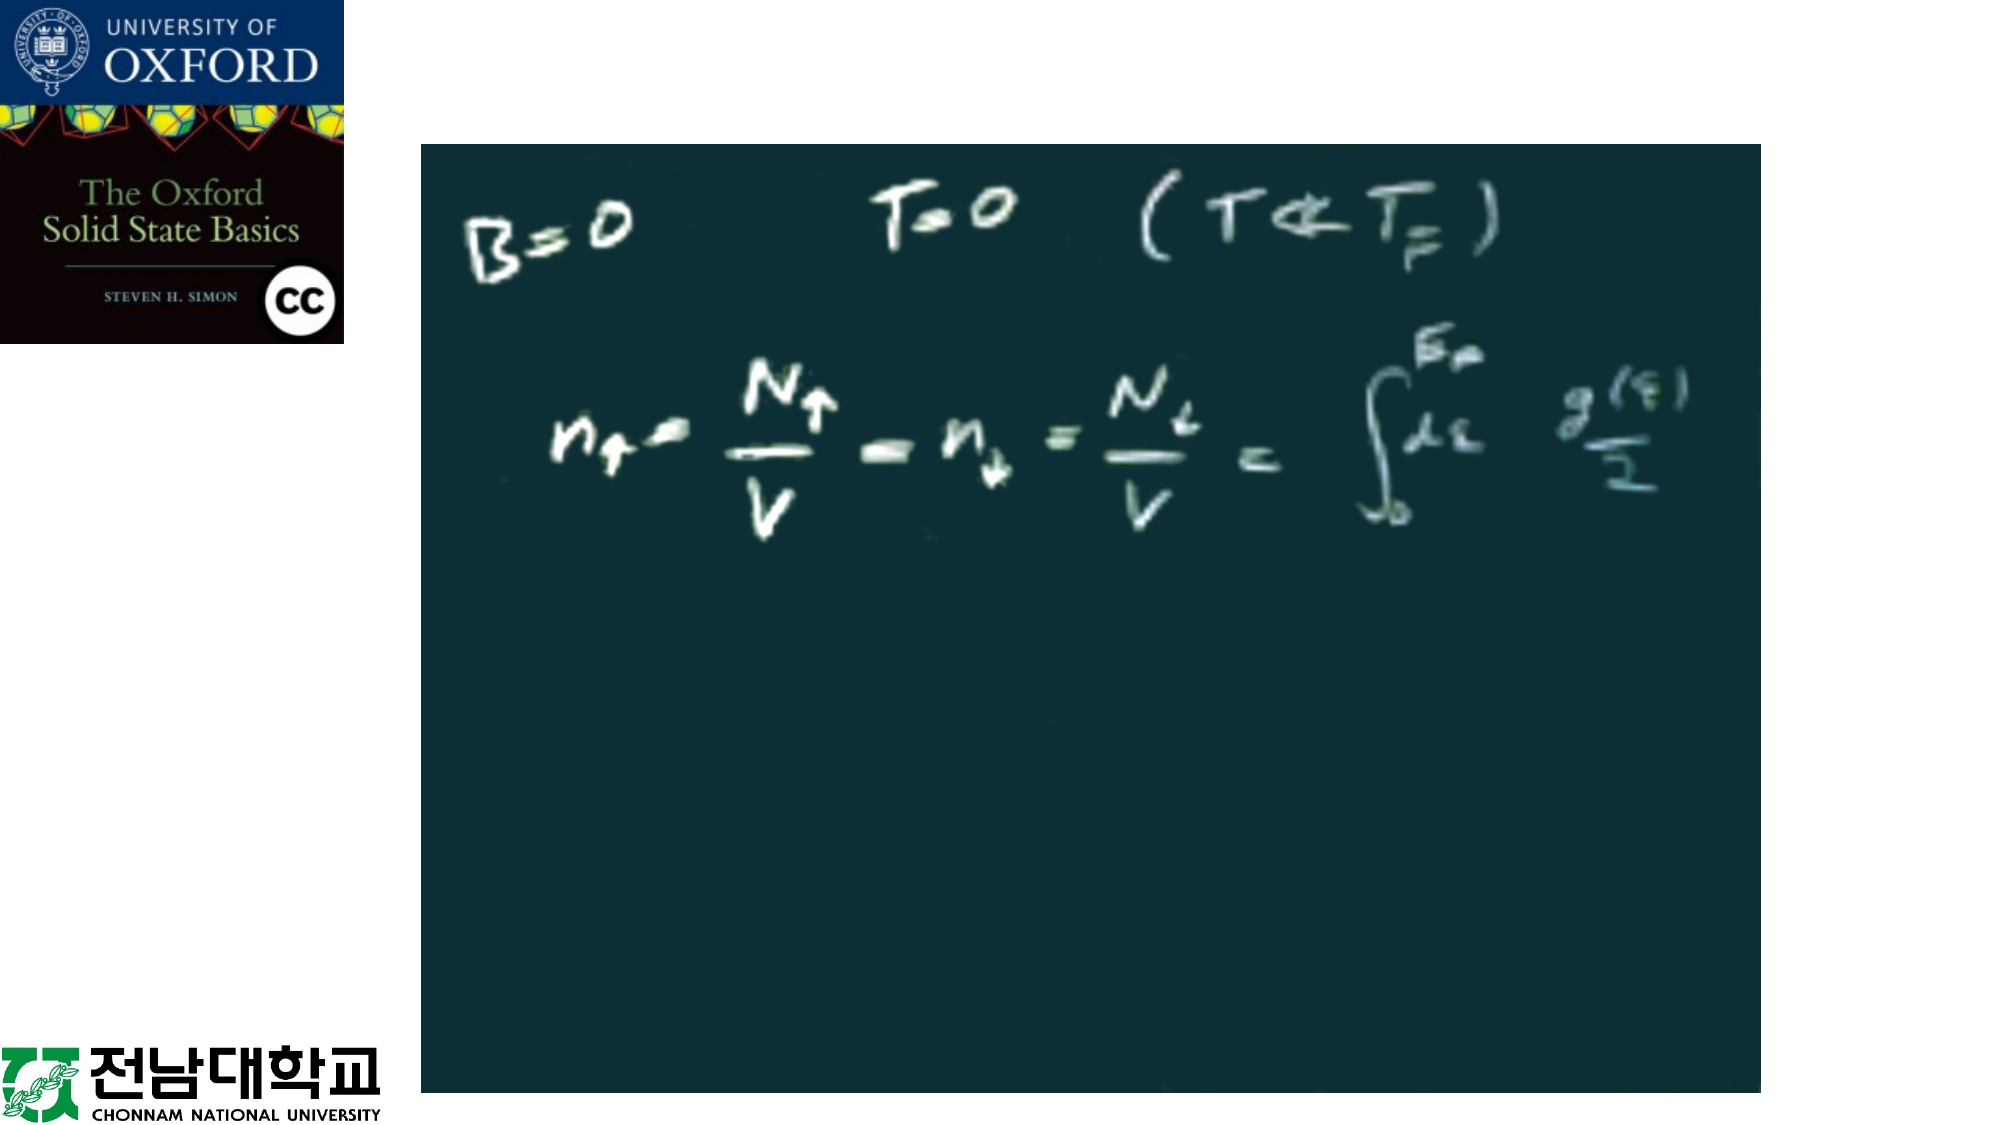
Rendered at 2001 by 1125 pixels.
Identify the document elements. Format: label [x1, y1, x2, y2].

picture [0, 0, 344, 344]
picture [421, 144, 1761, 1093]
picture [2, 1045, 381, 1123]
